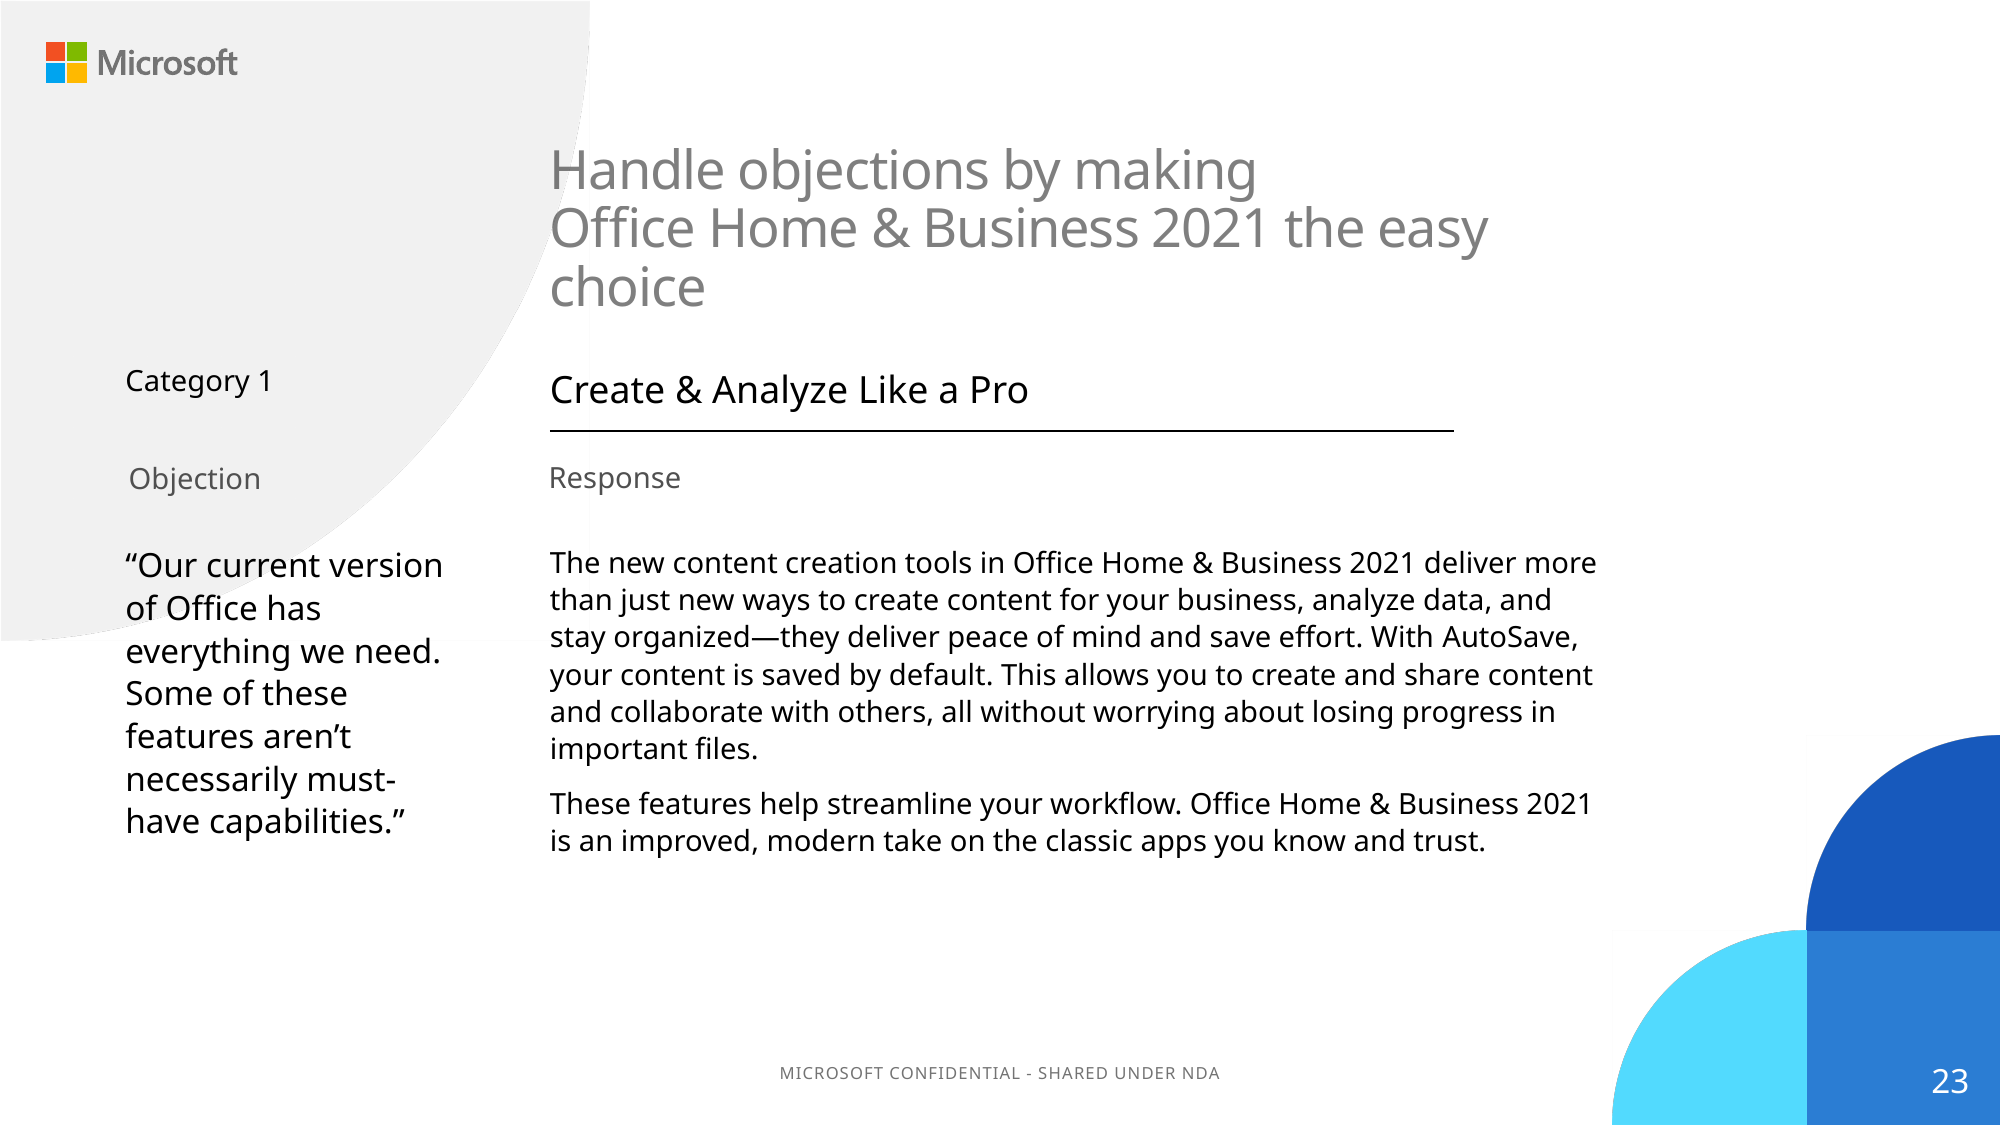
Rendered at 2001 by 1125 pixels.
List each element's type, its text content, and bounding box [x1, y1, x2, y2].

text_box Create & Analyze Like a Pro [590, 370, 1097, 429]
text_box 23 [1918, 1055, 1983, 1100]
text_box [1807, 931, 2000, 1125]
text_box Response [590, 452, 897, 503]
text_box “Our current version of Office has everything we need. Some of these features aren’t necessarily must-have capabilities.” [125, 641, 463, 841]
footer MICROSOFT CONFIDENTIAL - SHARED UNDER NDA [662, 1042, 1338, 1103]
text_box Handle objections by making Office Home & Business 2021 the easy choice [590, 135, 1647, 326]
text_box Category 1 [590, 366, 673, 425]
picture [0, 0, 590, 641]
picture [1612, 735, 2000, 1125]
text_box The new content creation tools in Office Home & Business 2021 deliver more than just new ways to create content for your business, analyze data, and stay organized—they deliver peace of mind and save effort. With AutoSave, your content is saved by default. This allows you to create and share content and collaborate with others, all without worrying about losing progress in important files. These features help streamline your workflow. Office Home & Business 2021 is an improved, modern take on the classic apps you know and trust. [549, 541, 1602, 858]
